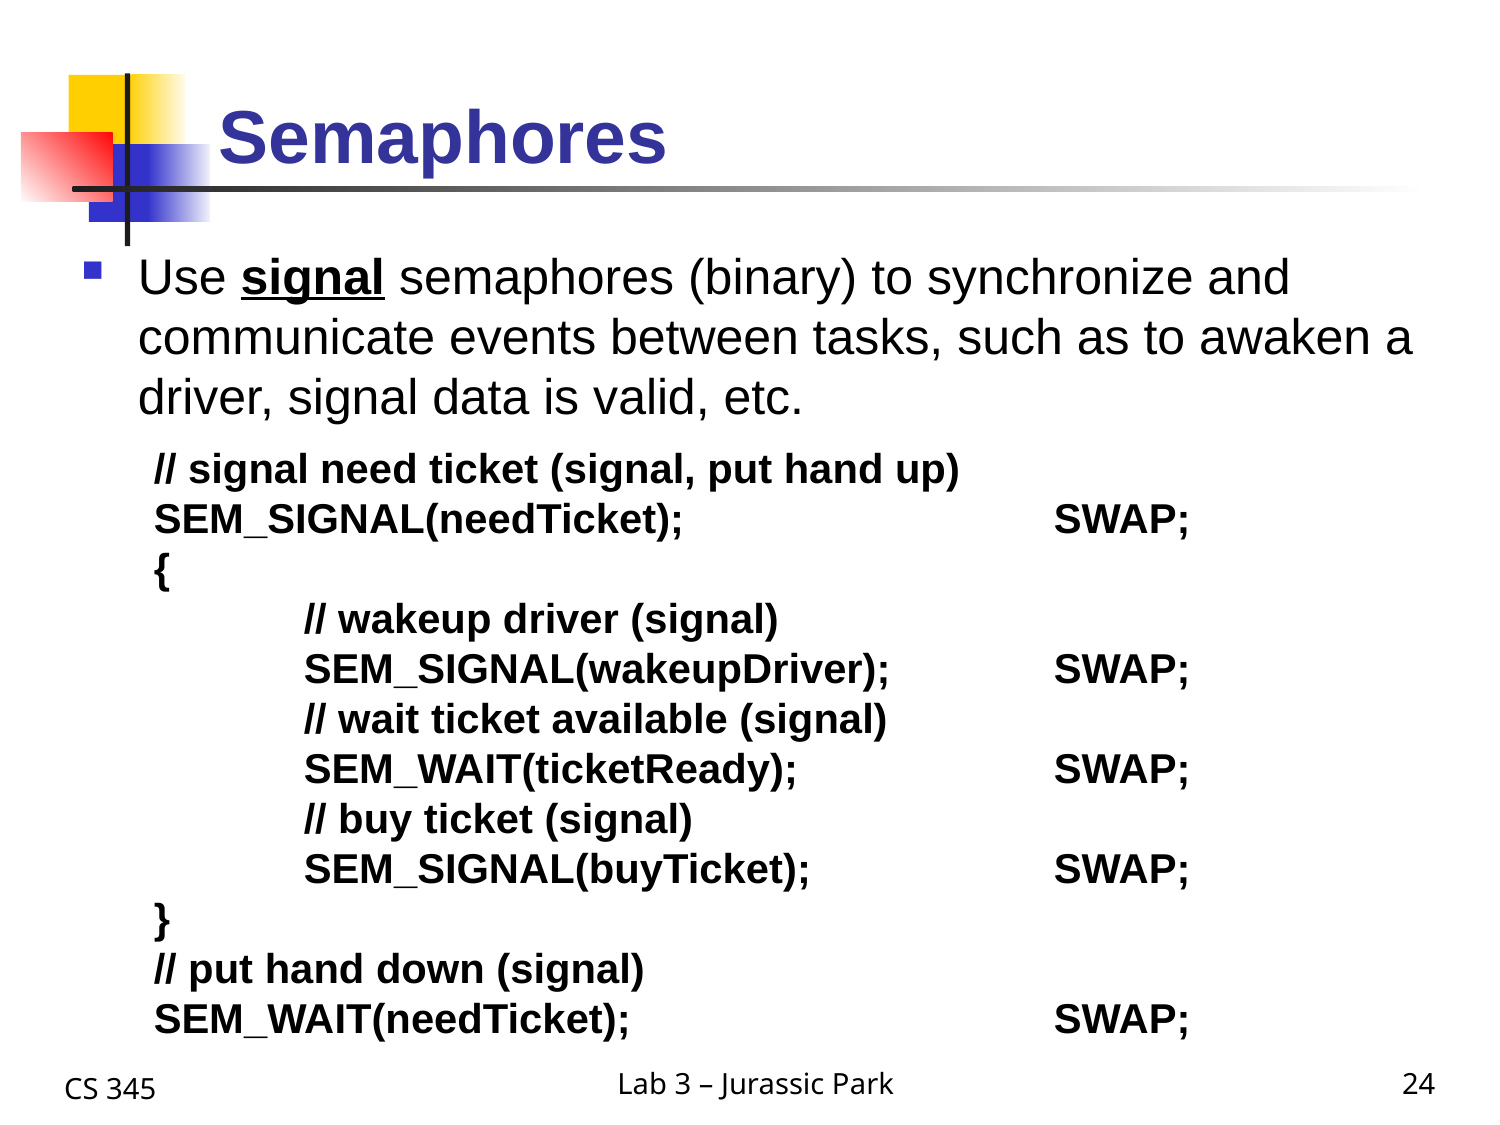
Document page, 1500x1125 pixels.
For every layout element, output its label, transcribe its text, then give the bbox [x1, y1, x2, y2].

title Semaphores [203, 43, 1482, 186]
footer Lab 3 – Jurassic Park [352, 1050, 1137, 1113]
slide_number CS 345 [49, 1037, 352, 1113]
text_box // signal need ticket (signal, put hand up) SEM_SIGNAL(needTicket); SWAP; { // wakeup driver (signal) SEM_SIGNAL(wakeupDriver); SWAP; // wait ticket available (signal) SEM_WAIT(ticketReady); SWAP; // buy ticket (signal) SEM_SIGNAL(buyTicket); SWAP; } // put hand down (signal) SEM_WAIT(needTicket); SWAP; [138, 434, 1396, 1050]
slide_number 24 [1137, 1037, 1451, 1113]
list Use signal semaphores (binary) to synchronize and communicate events between tasks, such as to awaken a driver, signal data is valid, etc. [66, 236, 1438, 443]
